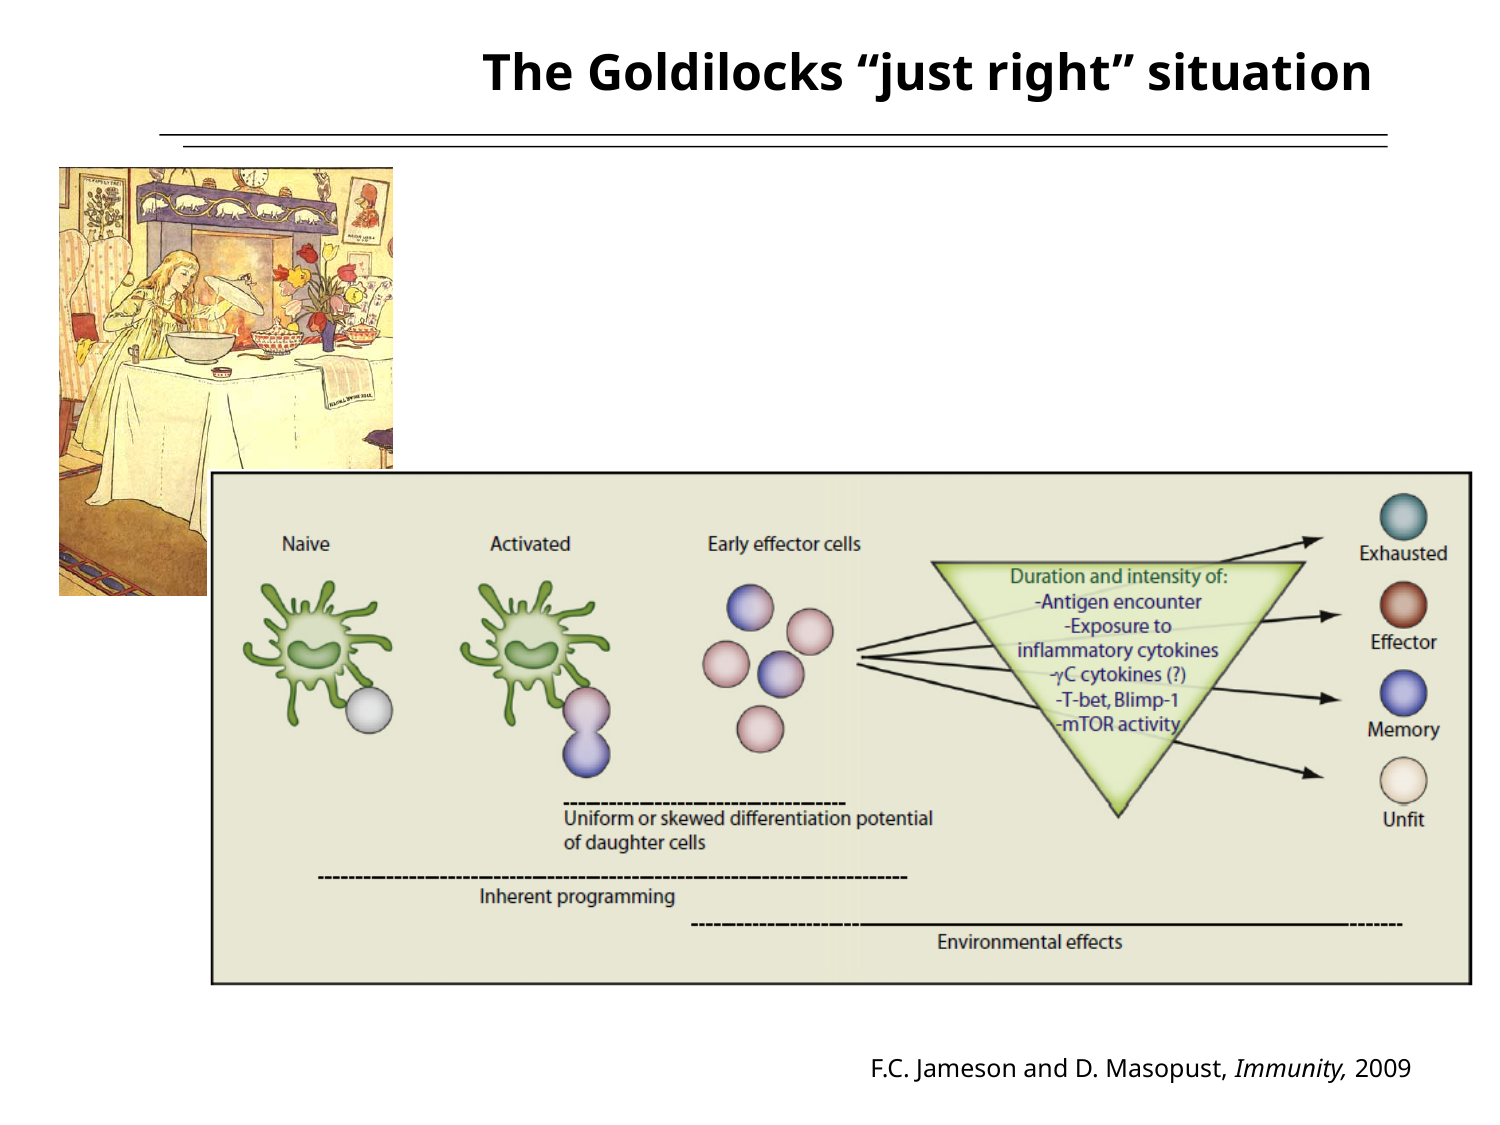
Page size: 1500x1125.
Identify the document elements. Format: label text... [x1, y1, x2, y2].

text_box The Goldilocks “just right” situation [159, 33, 1388, 109]
picture [59, 166, 1476, 988]
text_box F.C. Jameson and D. Masopust, Immunity, 2009 [740, 1045, 1427, 1090]
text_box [159, 134, 1389, 147]
